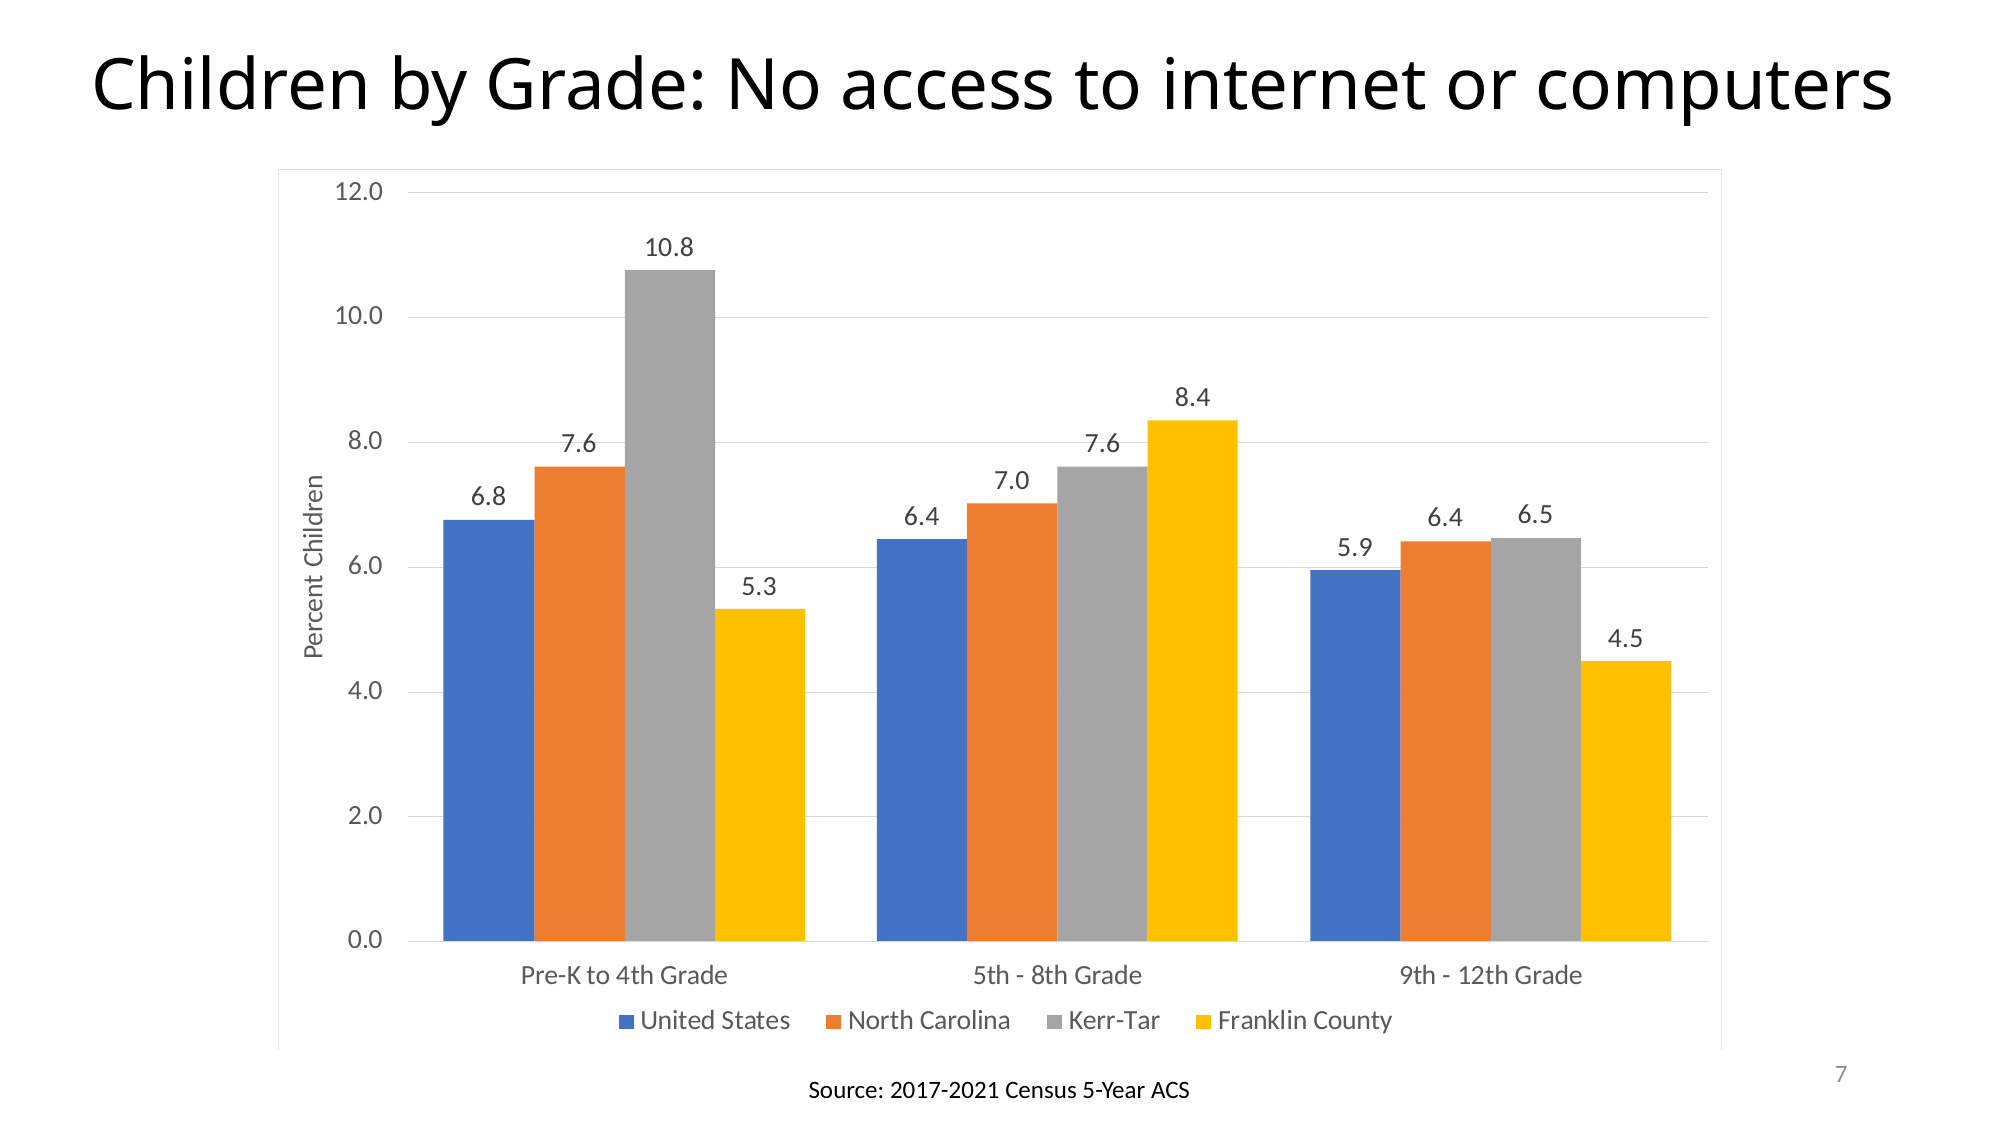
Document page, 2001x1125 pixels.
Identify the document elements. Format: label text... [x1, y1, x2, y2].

text_box Source: 2017-2021 Census 5-Year ACS [793, 1065, 1207, 1111]
title Children by Grade: No access to internet or computers [24, 5, 1963, 169]
slide_number 7 [1412, 1042, 1863, 1103]
picture [277, 168, 1722, 1051]
